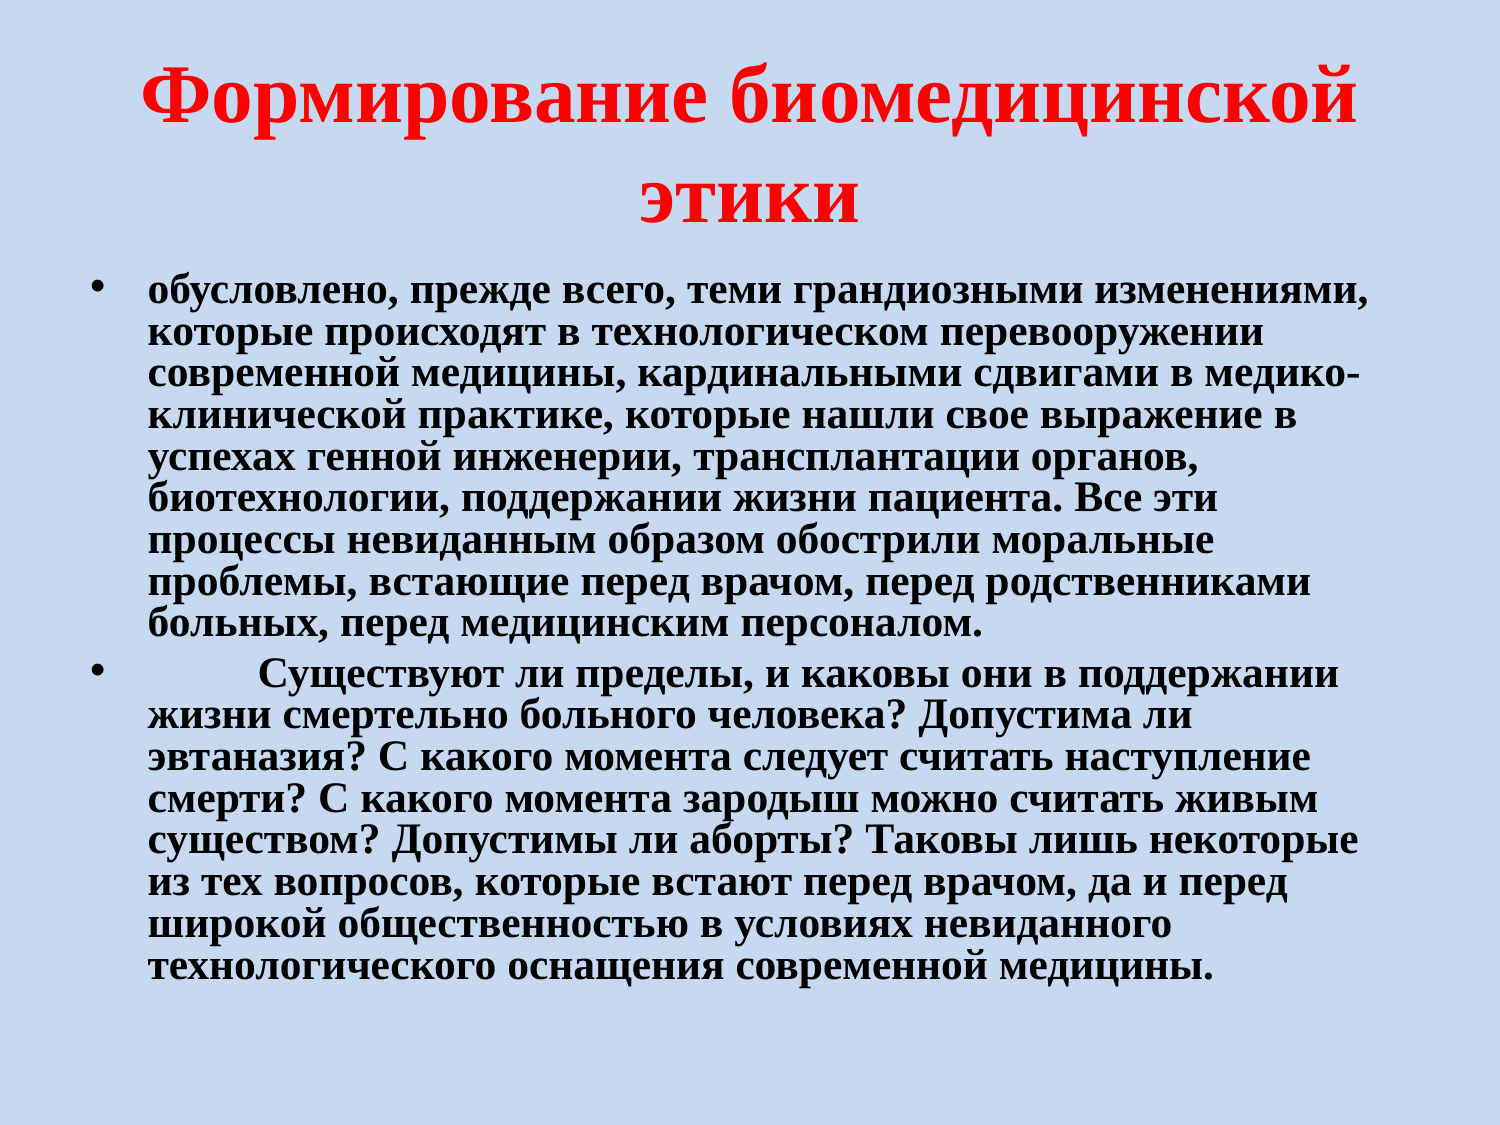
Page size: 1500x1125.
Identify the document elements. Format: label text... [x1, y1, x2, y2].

title Формирование биомедицинской этики [74, 44, 1426, 233]
list обусловлено, прежде всего, теми грандиозными изменениями, которые происходят в технологическом перевооружении современной медицины, кардинальными сдвигами в медико-клинической практике, которые нашли свое выражение в успехах генной инженерии, трансплантации органов, биотехнологии, поддержании жизни пациента. Все эти процессы невиданным образом обострили моральные проблемы, встающие перед врачом, перед родственниками больных, перед медицинским персоналом. Существуют ли пределы, и каковы они в поддержании жизни смертельно больного человека? Допустима ли эвтаназия? С какого момента следует считать наступление смерти? С какого момента зародыш можно считать живым существом? Допустимы ли аборты? Таковы лишь некоторые из тех вопросов, которые встают перед врачом, да и перед широкой общественностью в условиях невиданного технологического оснащения современной медицины. [74, 262, 1426, 1006]
